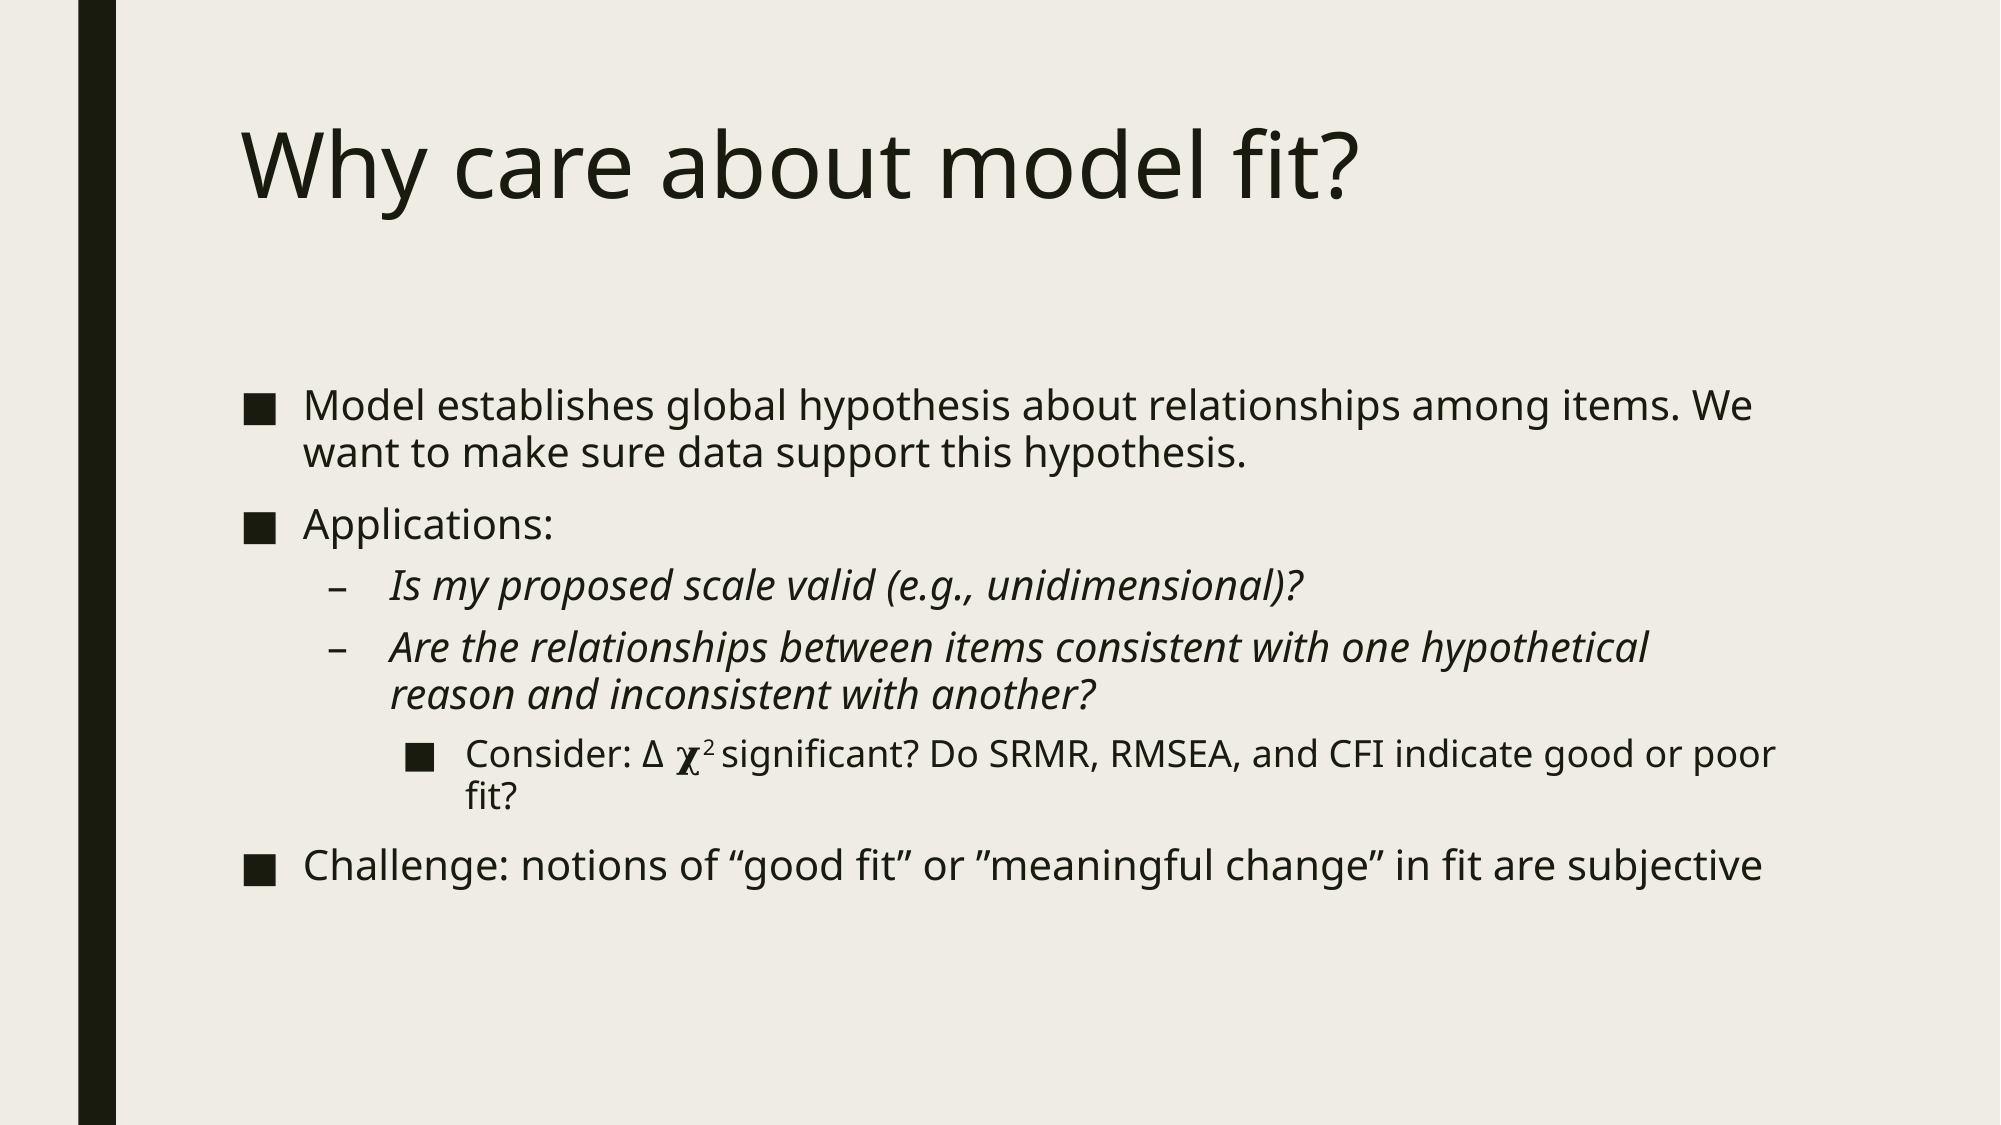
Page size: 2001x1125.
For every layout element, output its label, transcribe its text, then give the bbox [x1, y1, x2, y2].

list Model establishes global hypothesis about relationships among items. We want to make sure data support this hypothesis. Applications: Is my proposed scale valid (e.g., unidimensional)? Are the relationships between items consistent with one hypothetical reason and inconsistent with another? Consider: Δ 𝛘2 significant? Do SRMR, RMSEA, and CFI indicate good or poor fit? Challenge: notions of “good fit” or ”meaningful change” in fit are subjective [225, 375, 1800, 963]
title Why care about model fit? [225, 112, 1800, 357]
